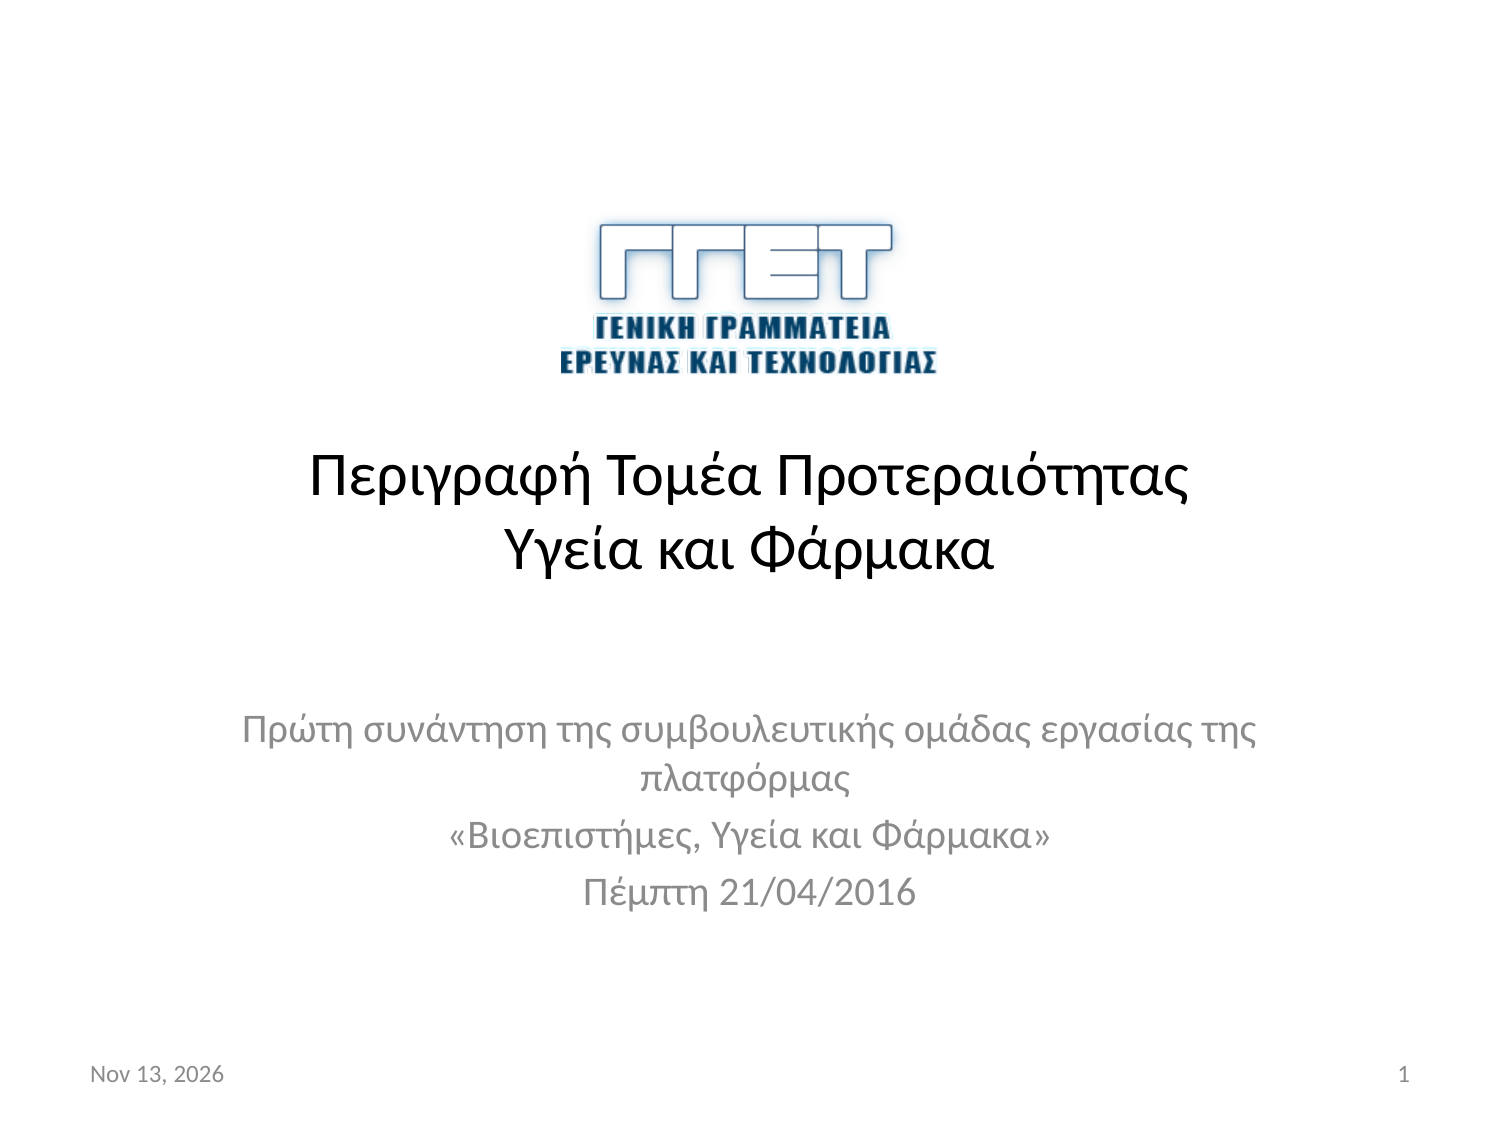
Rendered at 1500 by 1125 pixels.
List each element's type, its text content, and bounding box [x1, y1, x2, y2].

title Περιγραφή Τομέα Προτεραιότητας Υγεία και Φάρμακα [112, 349, 1388, 591]
picture [561, 212, 938, 376]
subtitle Πρώτη συνάντηση της συμβουλευτικής ομάδας εργασίας της πλατφόρμας «Βιοεπιστήμες, Υγεία και Φάρμακα» Πέμπτη 21/04/2016 [225, 637, 1275, 925]
slide_number 1 [1074, 1042, 1425, 1103]
slide_number 27-Apr-16 [75, 1042, 425, 1103]
